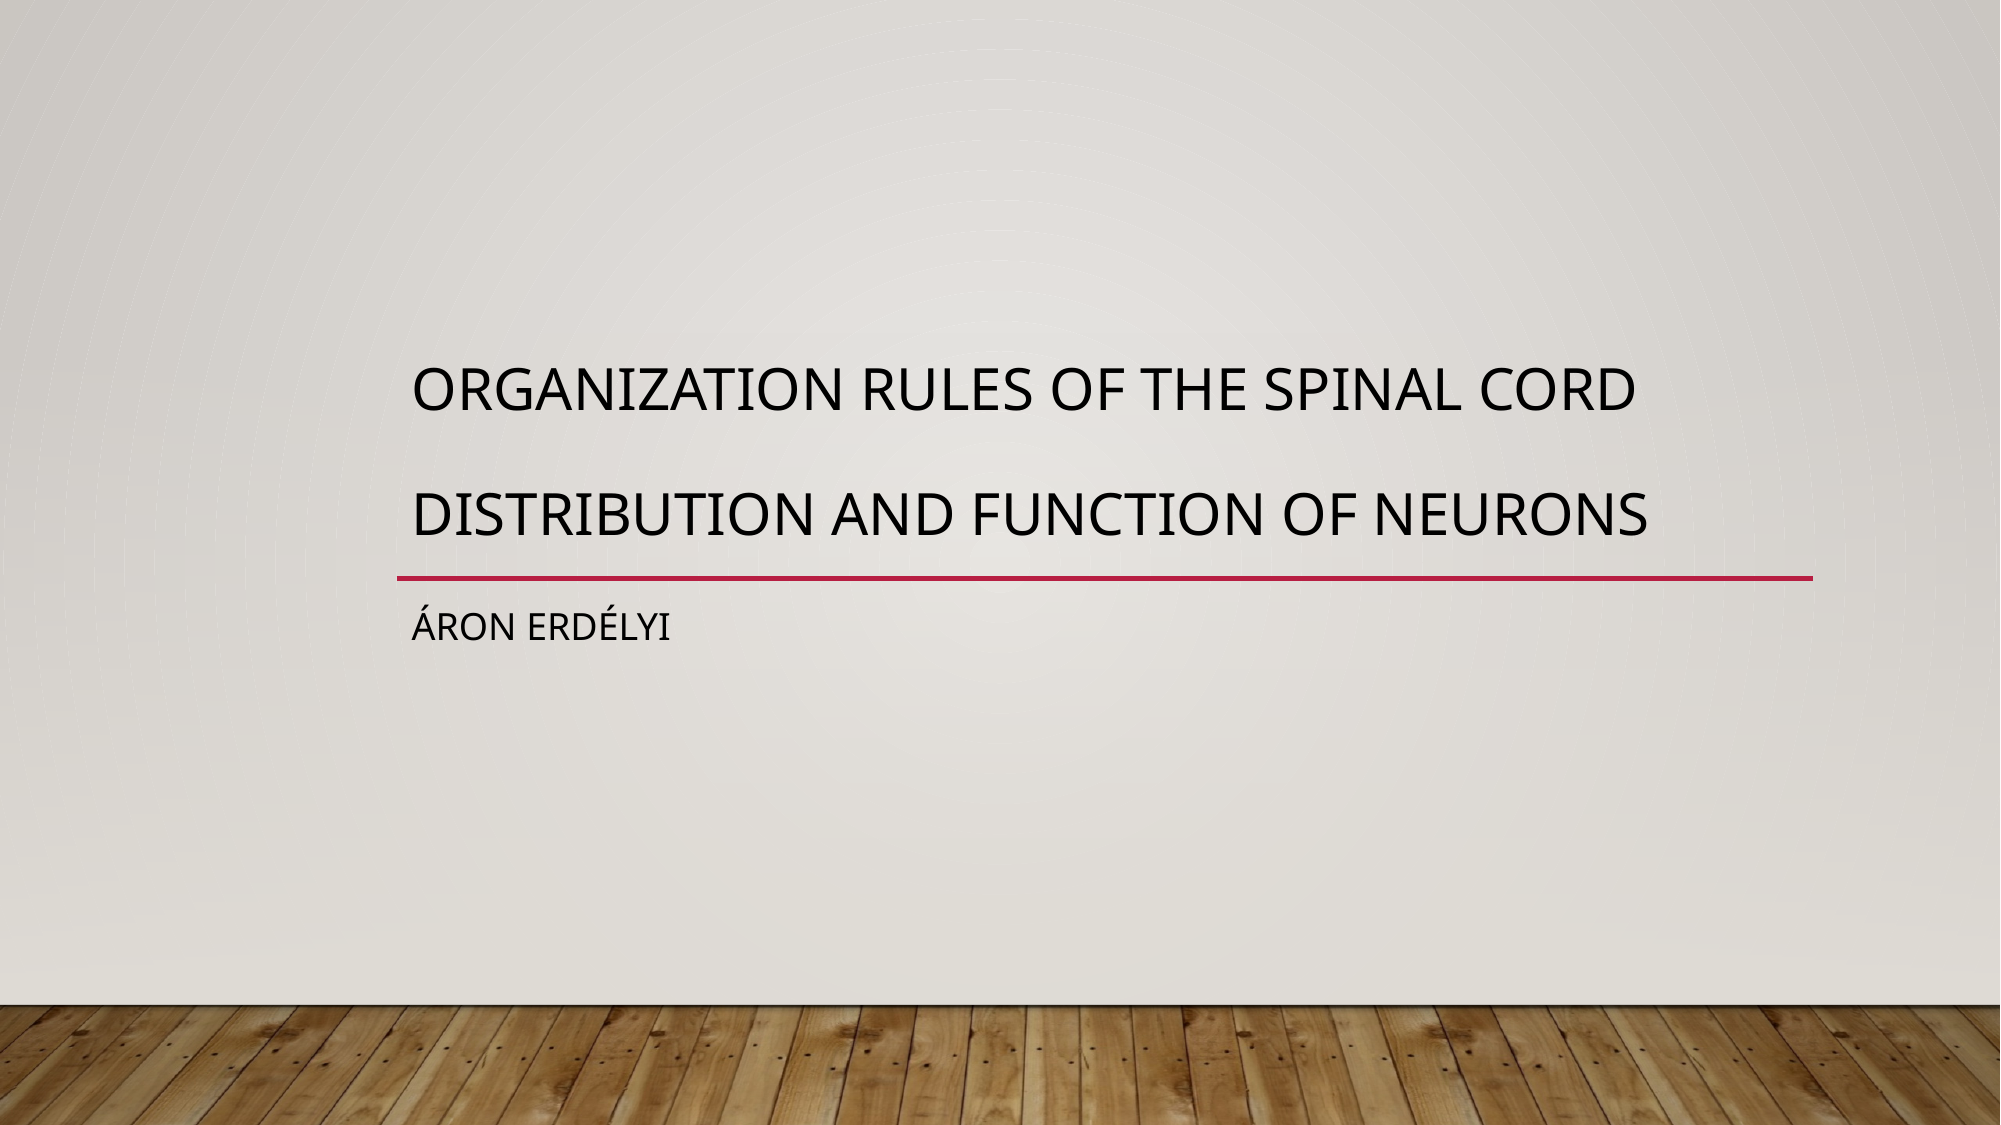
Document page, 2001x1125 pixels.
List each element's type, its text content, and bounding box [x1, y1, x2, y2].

subtitle Áron ErdÉlyi [396, 579, 1814, 740]
picture [0, 1005, 2000, 1125]
title Organization rules of the spinal cord Distribution and function of neurons [396, 131, 1814, 549]
